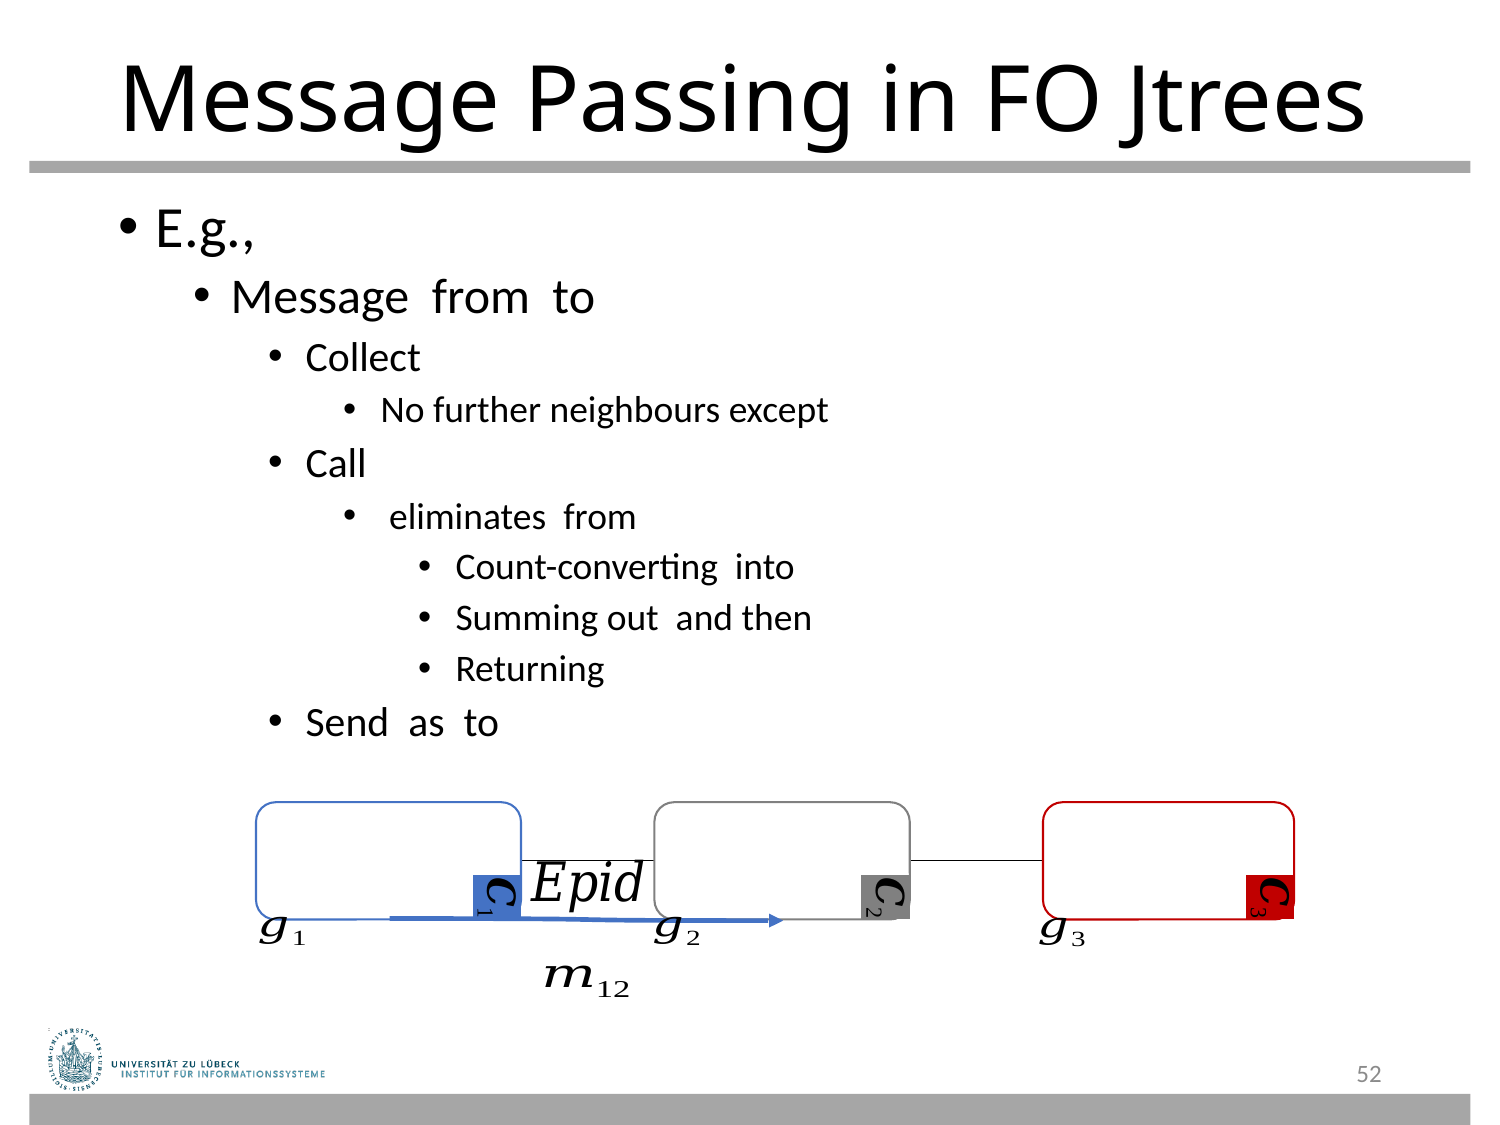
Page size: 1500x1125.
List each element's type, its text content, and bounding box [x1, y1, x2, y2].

title Message Passing in FO Jtrees [103, 42, 1397, 161]
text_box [255, 802, 585, 920]
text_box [588, 802, 1295, 920]
slide_number 52 [1059, 1042, 1397, 1103]
